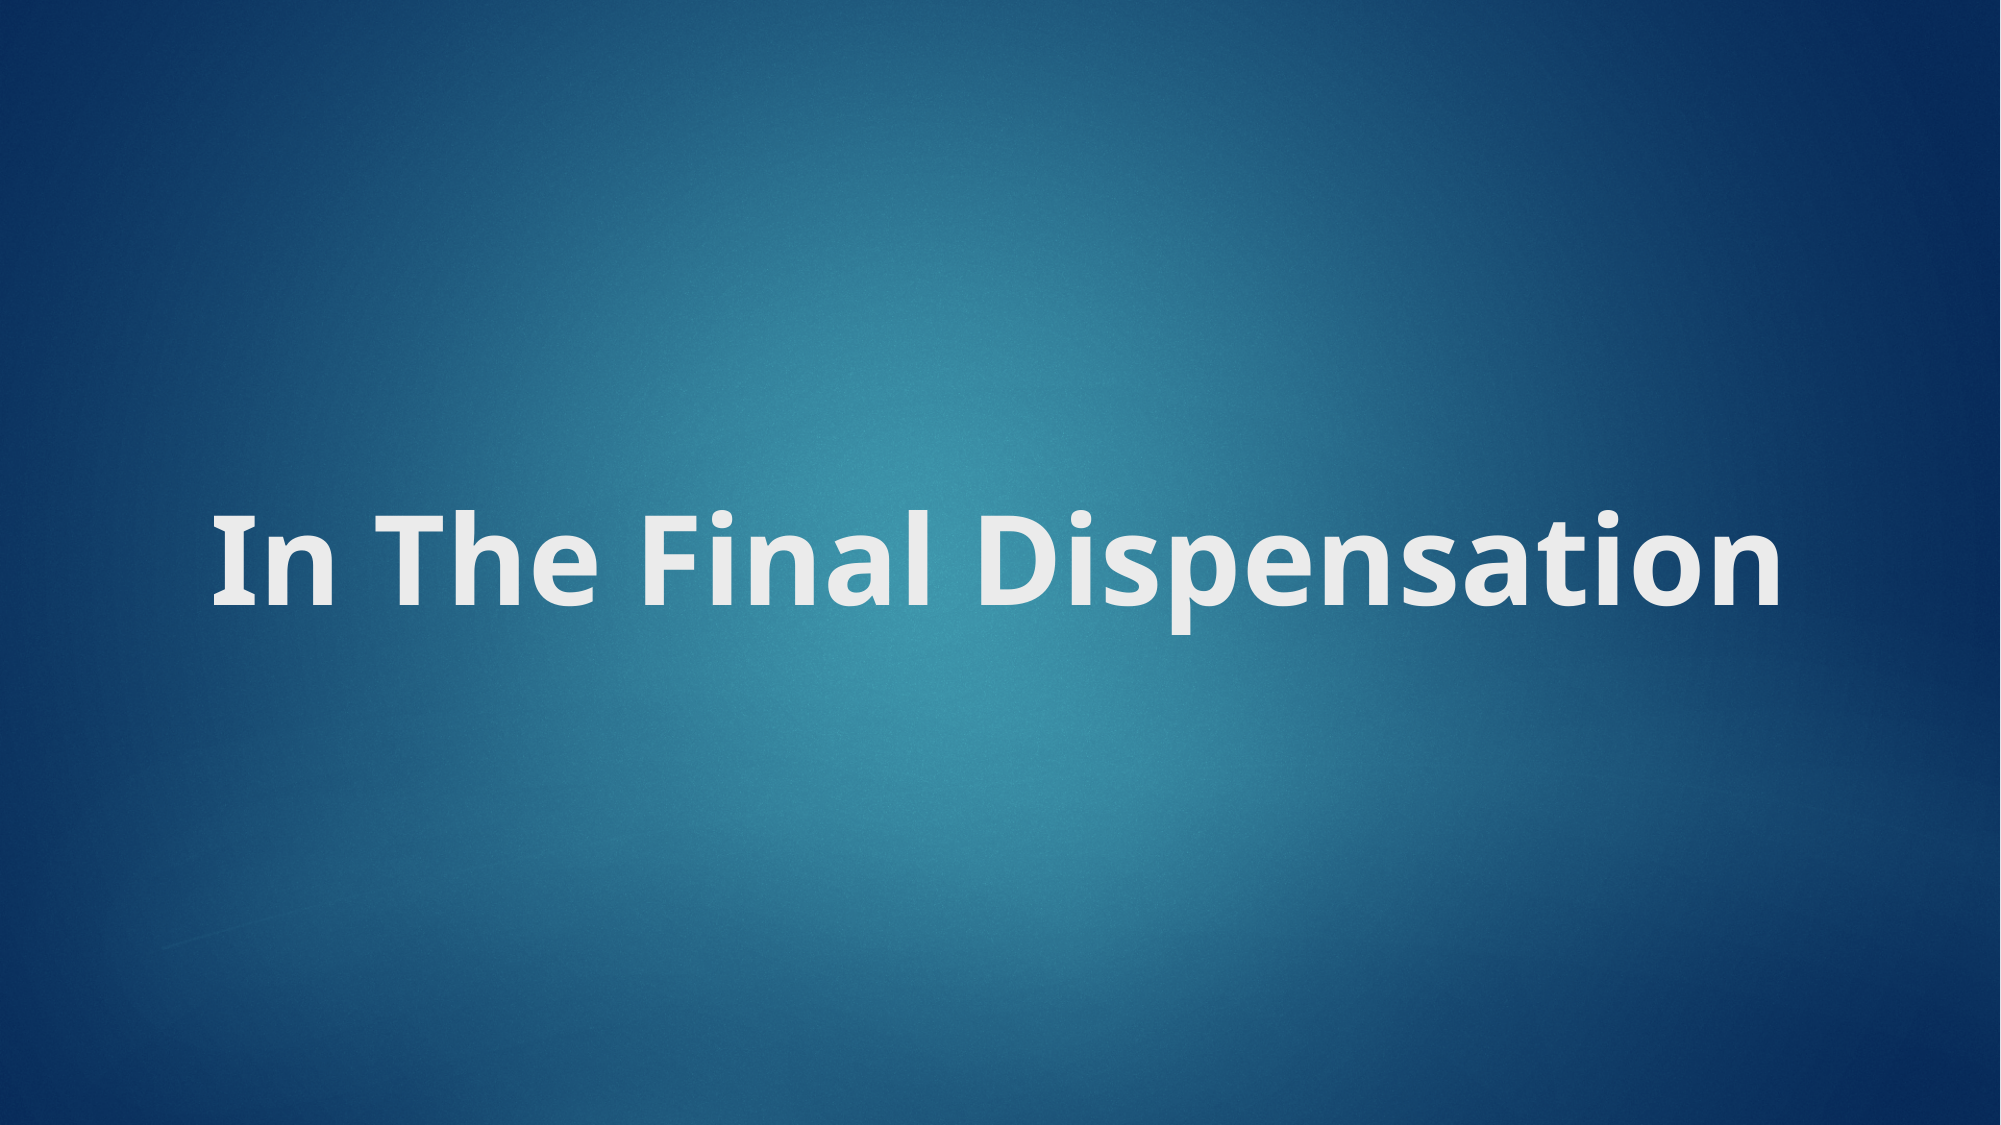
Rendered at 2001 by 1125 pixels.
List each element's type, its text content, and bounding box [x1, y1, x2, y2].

title In The Final Dispensation [0, 486, 2000, 639]
